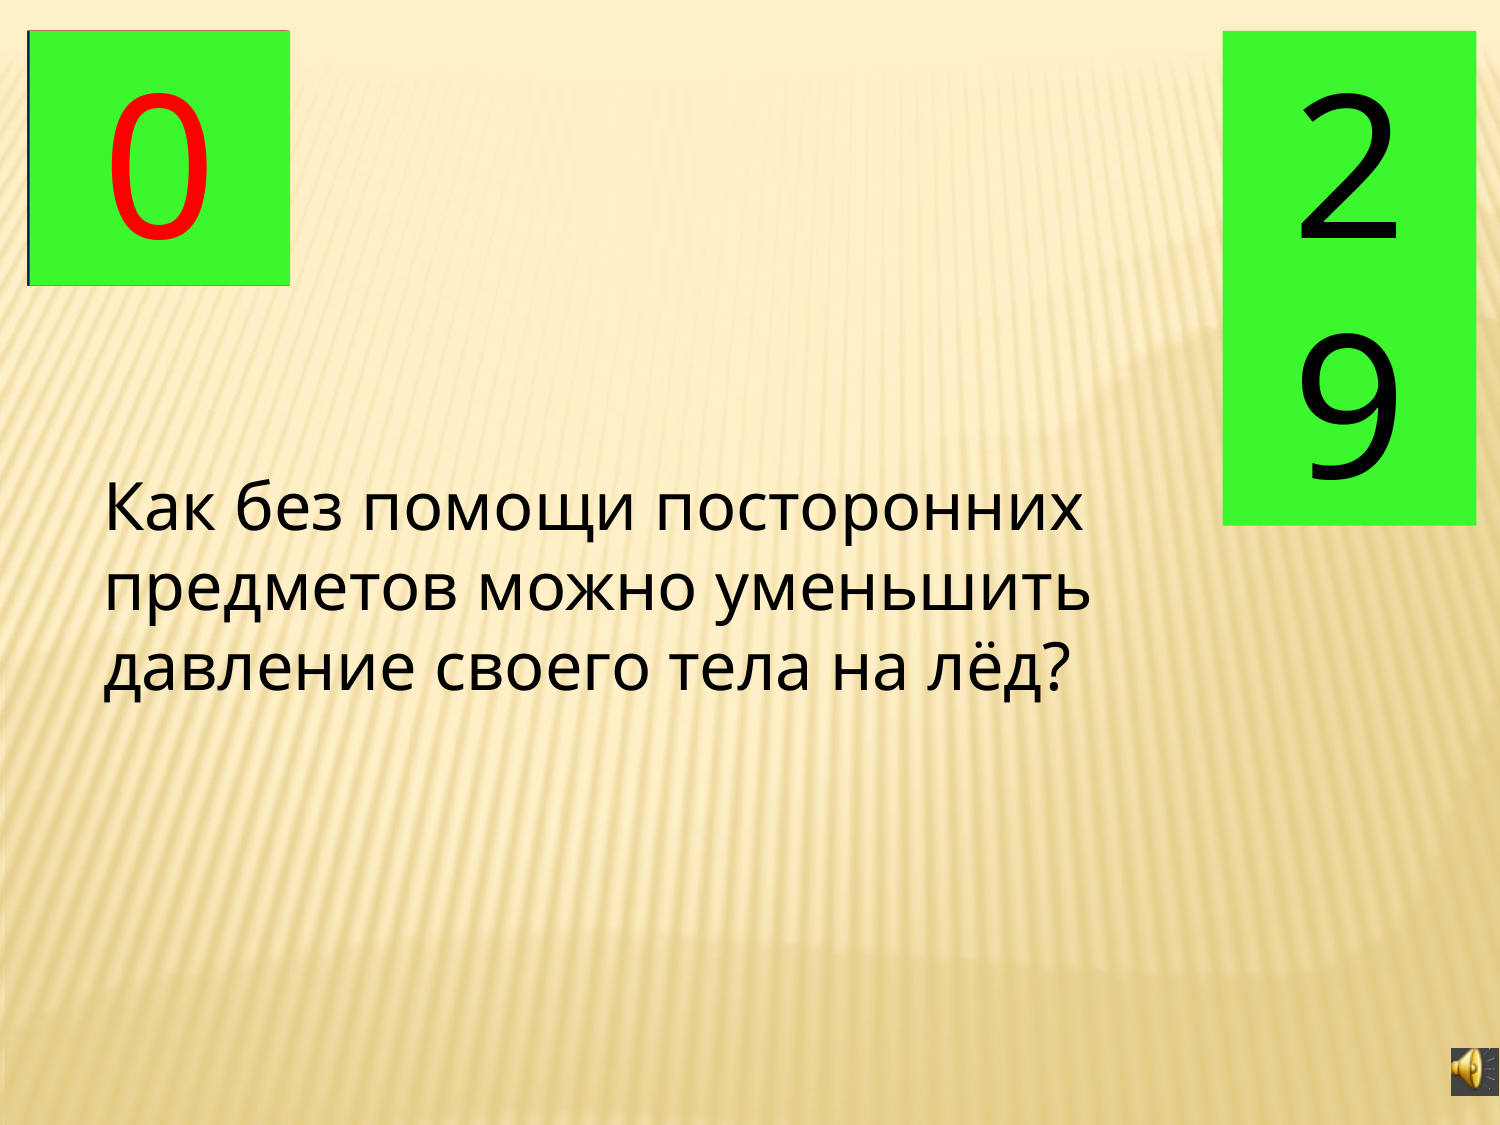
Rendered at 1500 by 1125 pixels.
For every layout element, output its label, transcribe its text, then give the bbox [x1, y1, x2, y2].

text_box 0 [30, 30, 291, 286]
text_box Как без помощи посторонних предметов можно уменьшить давление своего тела на лёд? [88, 456, 1412, 711]
picture [1449, 1046, 1500, 1098]
text_box 29 [1222, 30, 1477, 526]
